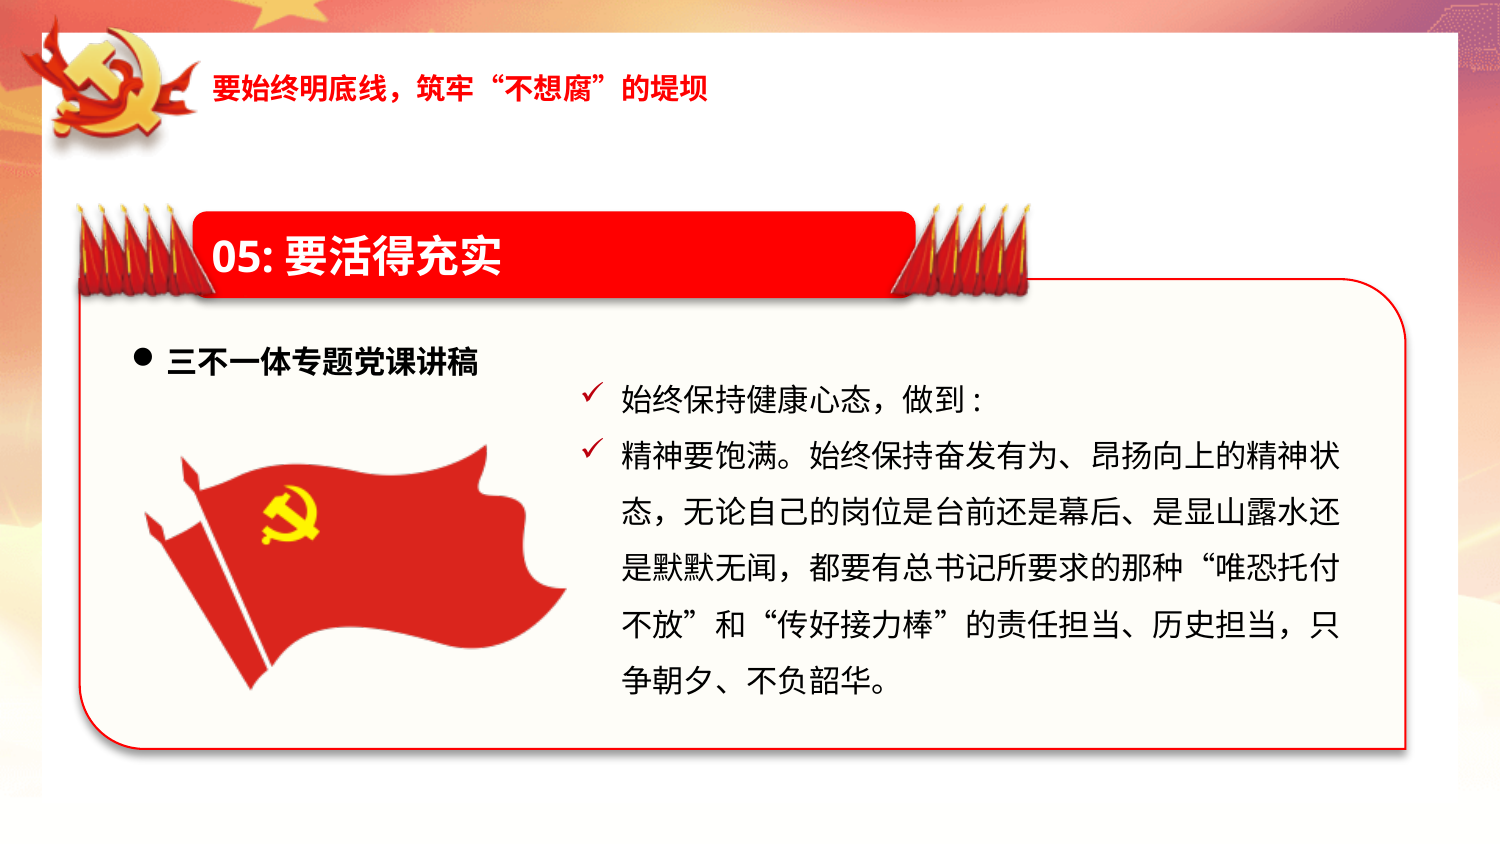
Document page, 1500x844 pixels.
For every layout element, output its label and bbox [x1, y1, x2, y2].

picture [0, 0, 1500, 844]
text_box [66, 180, 1061, 305]
